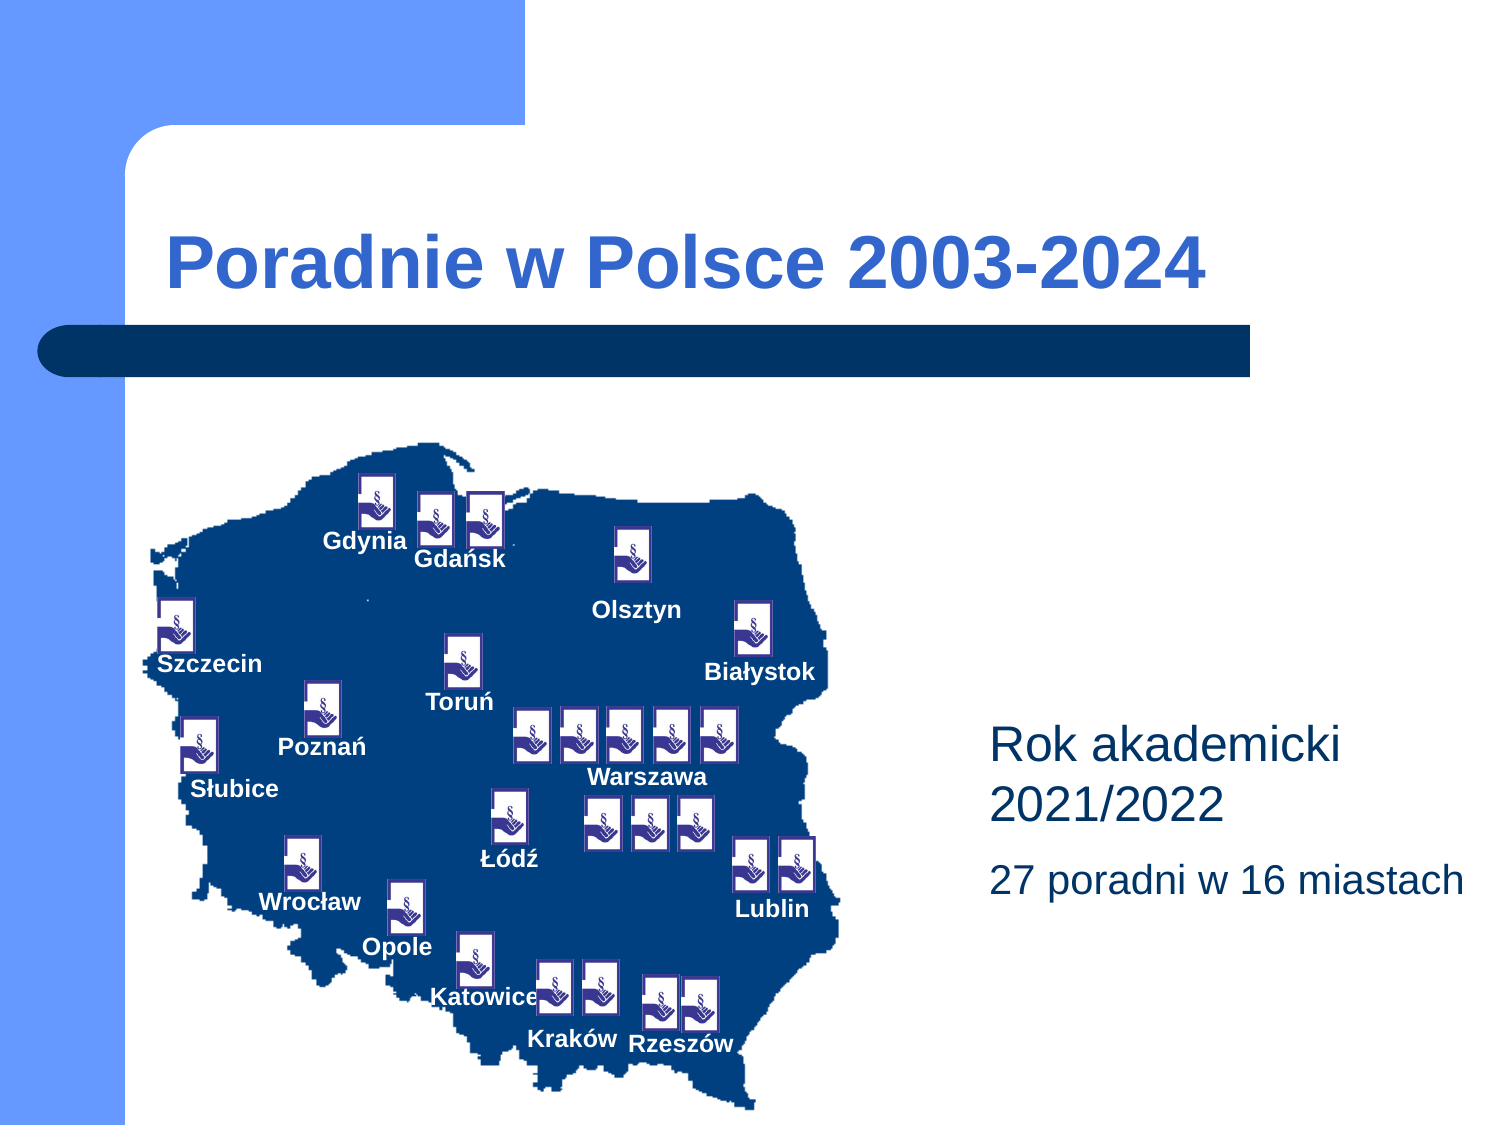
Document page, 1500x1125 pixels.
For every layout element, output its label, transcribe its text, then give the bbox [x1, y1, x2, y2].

text_box Rok akademicki 2021/2022 27 poradni w 16 miastach [974, 704, 1500, 910]
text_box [121, 439, 860, 1118]
text_box Poradnie w Polsce 2003-2024 [150, 125, 1463, 313]
picture [357, 473, 396, 530]
picture [513, 706, 552, 764]
